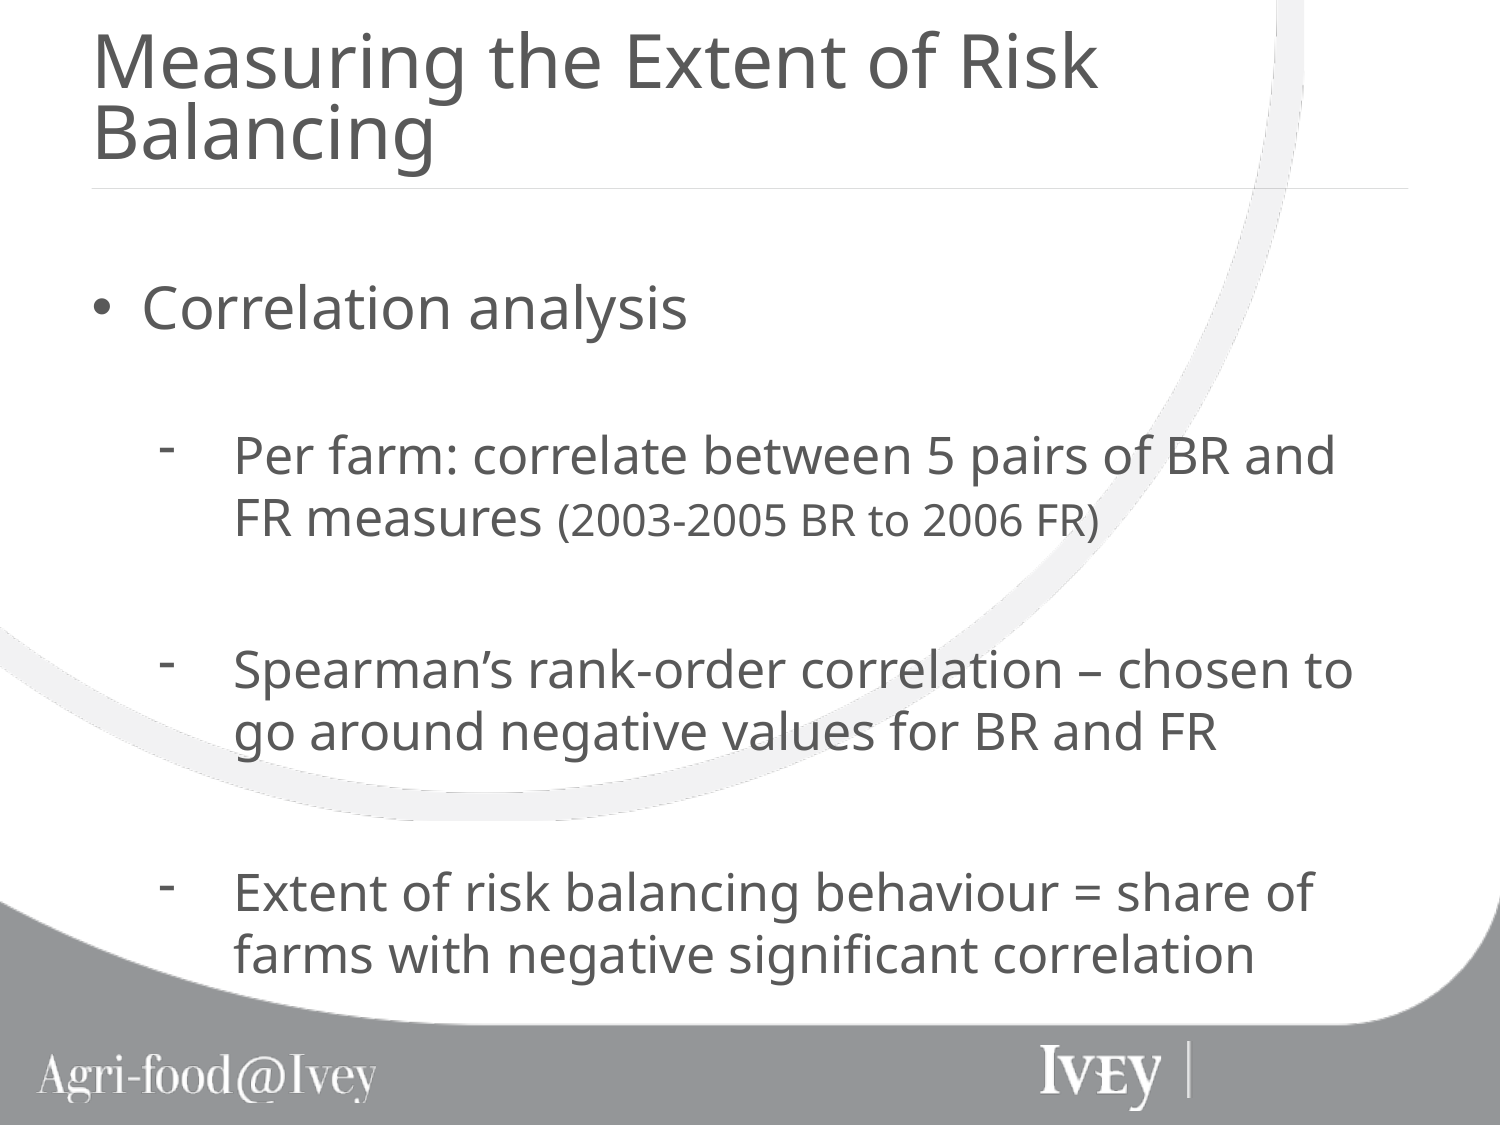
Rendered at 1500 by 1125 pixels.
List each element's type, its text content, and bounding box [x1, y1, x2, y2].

list Correlation analysis Per farm: correlate between 5 pairs of BR and FR measures (2003-2005 BR to 2006 FR) Spearman’s rank-order correlation – chosen to go around negative values for BR and FR Extent of risk balancing behaviour = share of farms with negative significant correlation [91, 262, 1425, 1005]
title Measuring the Extent of Risk Balancing [91, 20, 1425, 182]
